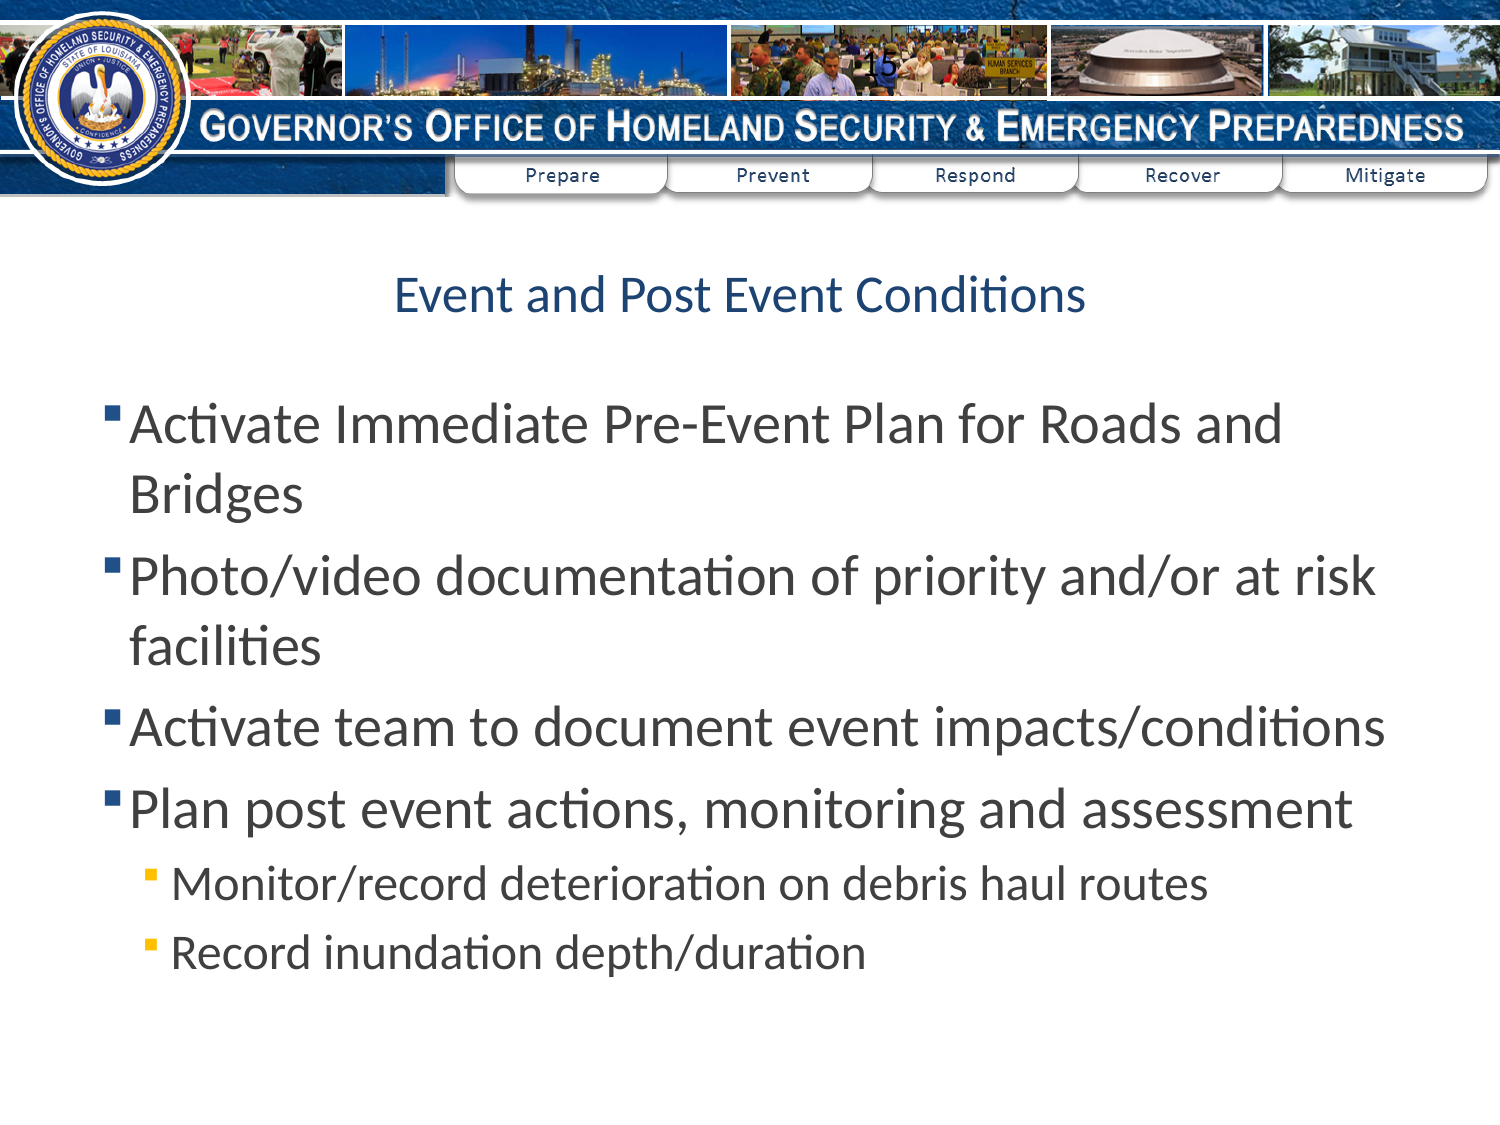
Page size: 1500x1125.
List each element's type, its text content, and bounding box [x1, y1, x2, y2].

title Event and Post Event Conditions [85, 238, 1396, 346]
slide_number 15 [845, 31, 1448, 147]
picture [0, 0, 1500, 207]
list Activate Immediate Pre-Event Plan for Roads and Bridges Photo/video documentation of priority and/or at risk facilities Activate team to document event impacts/conditions Plan post event actions, monitoring and assessment Monitor/record deterioration on debris haul routes Record inundation depth/duration [85, 377, 1448, 859]
